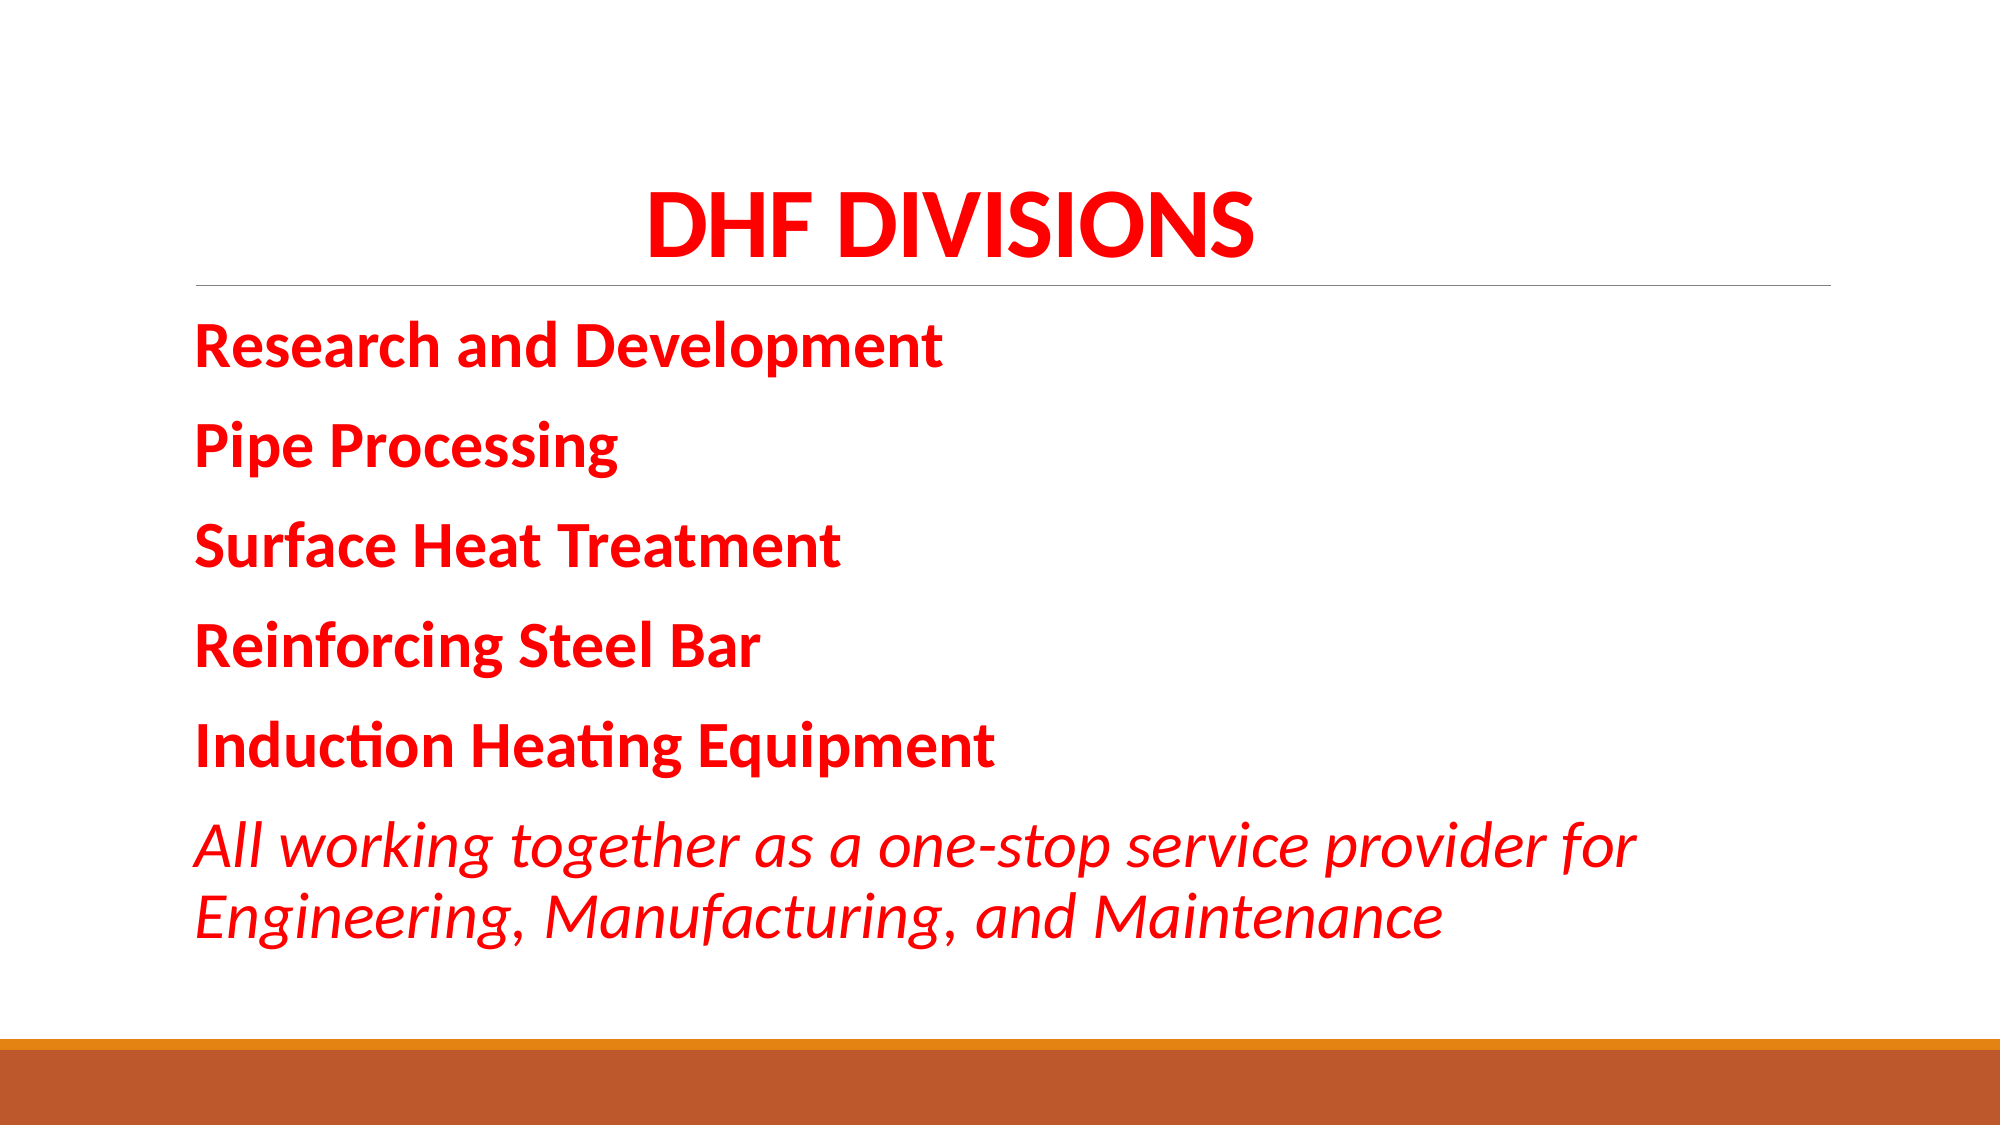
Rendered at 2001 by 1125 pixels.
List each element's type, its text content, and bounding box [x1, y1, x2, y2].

list Research and Development Pipe Processing Surface Heat Treatment Reinforcing Steel Bar Induction Heating Equipment All working together as a one-stop service provider for Engineering, Manufacturing, and Maintenance [180, 302, 1830, 963]
title DHF DIVISIONS [180, 47, 1830, 285]
